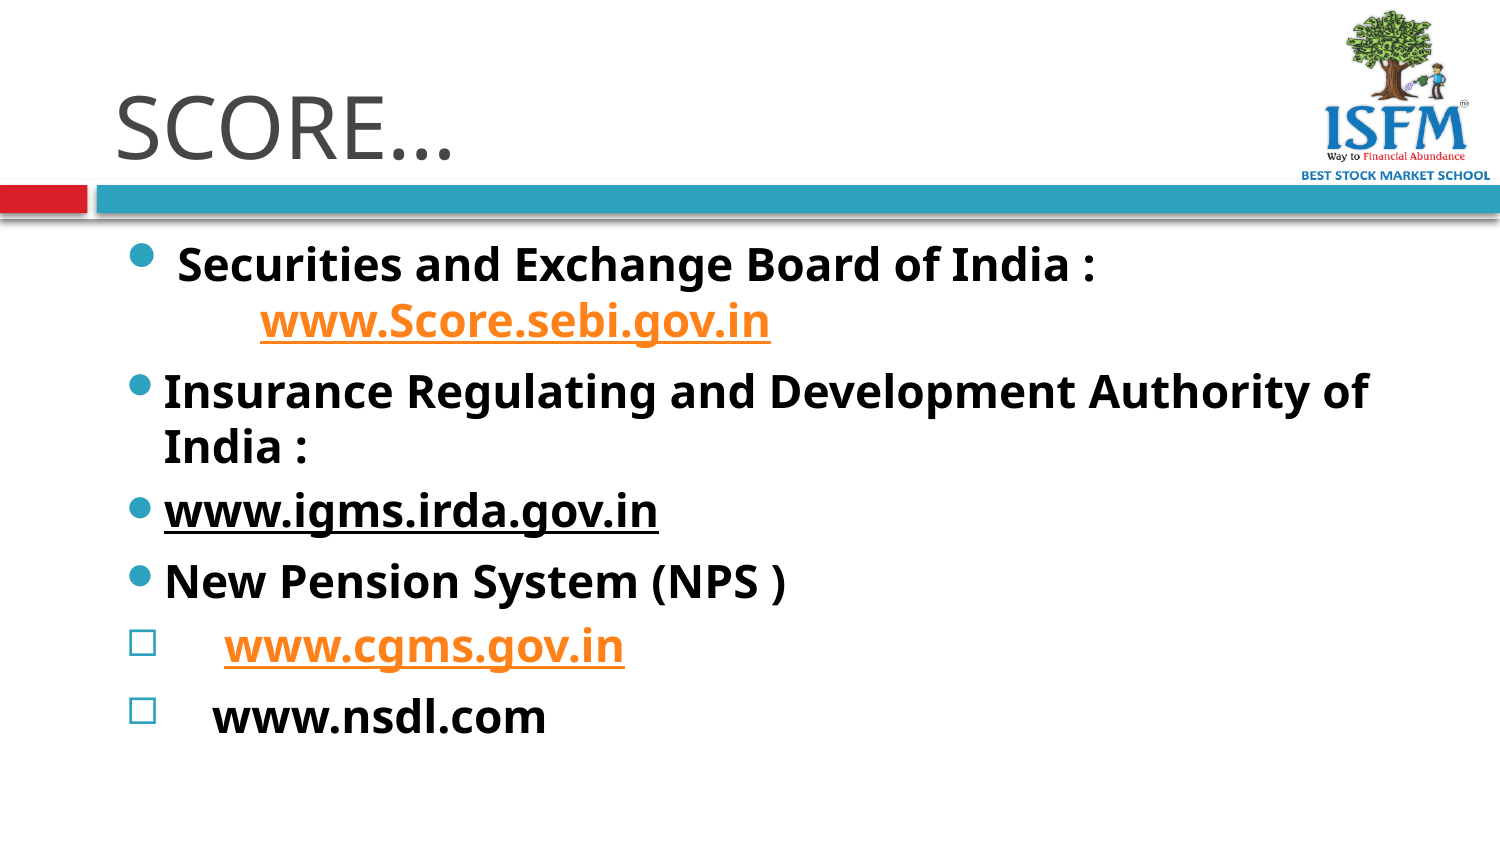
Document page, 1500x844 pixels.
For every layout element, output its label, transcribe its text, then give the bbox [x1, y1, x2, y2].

title SCORE… [99, 19, 1281, 185]
picture [1287, 4, 1500, 191]
list Securities and Exchange Board of India : www.Score.sebi.gov.in Insurance Regulating and Development Authority of India : www.igms.irda.gov.in New Pension System (NPS ) www.cgms.gov.in www.nsdl.com [100, 221, 1438, 754]
